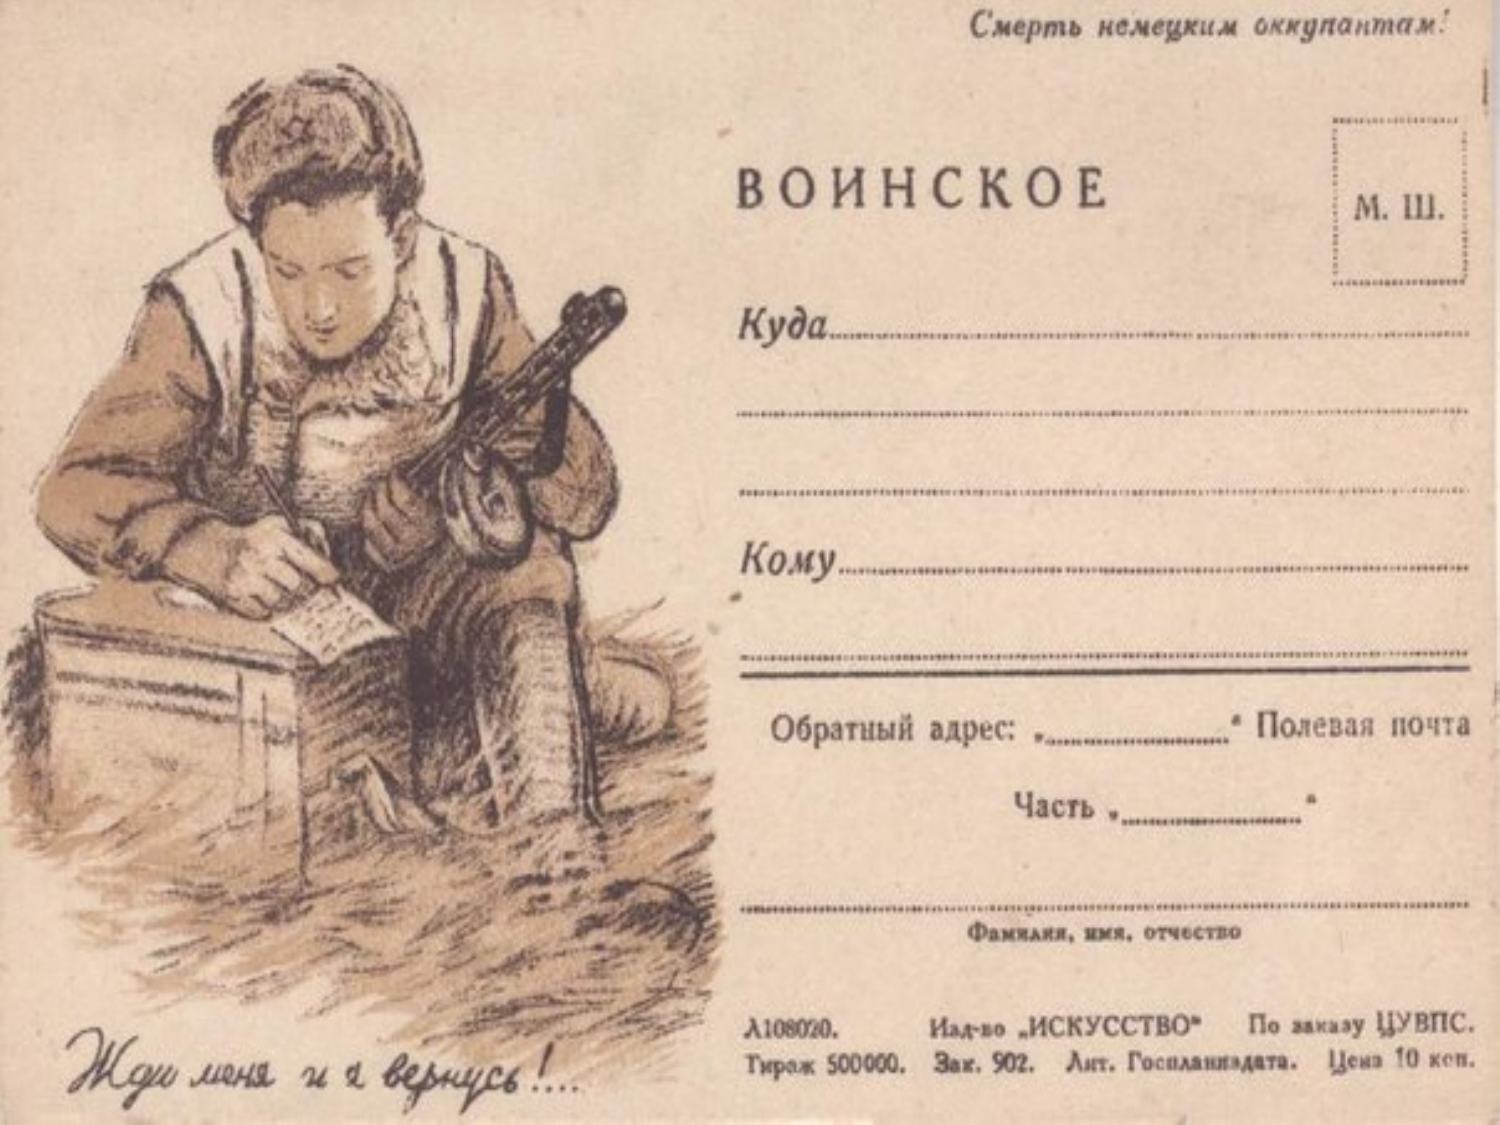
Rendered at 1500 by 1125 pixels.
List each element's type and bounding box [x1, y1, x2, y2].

list [0, 0, 1500, 1125]
